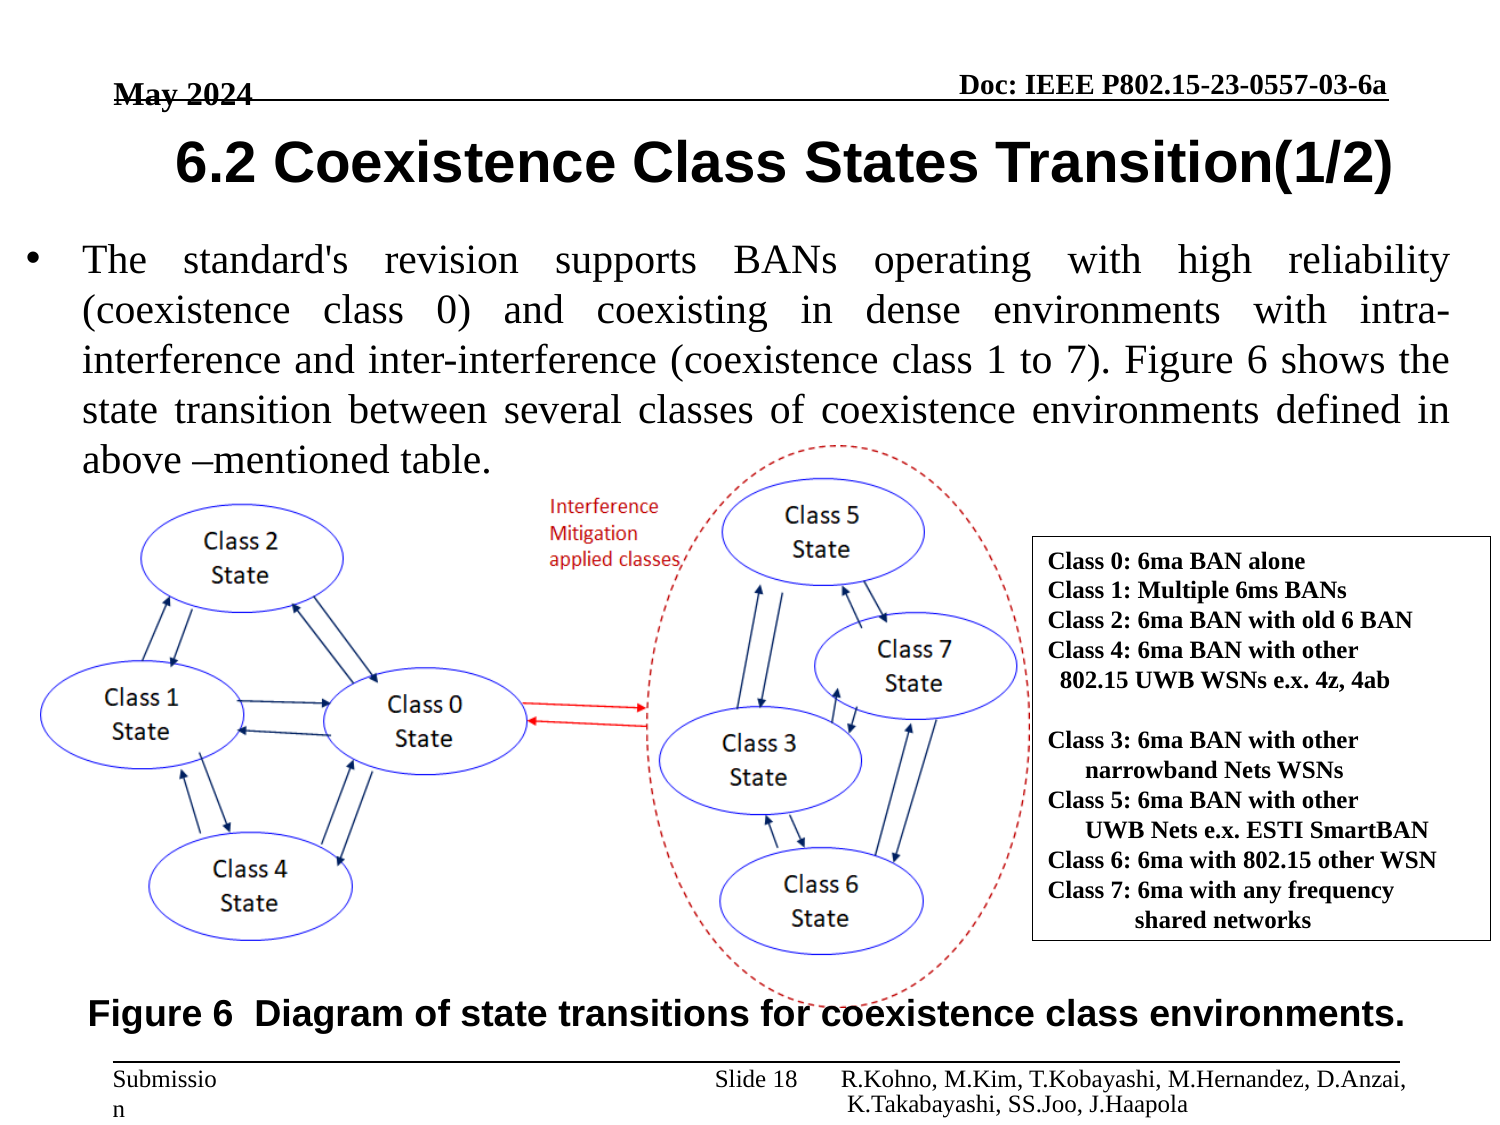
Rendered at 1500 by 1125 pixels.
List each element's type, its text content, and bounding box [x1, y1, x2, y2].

text_box 6.2 Coexistence Class States Transition(1/2) The standard's revision supports BANs operating with high reliability (coexistence class 0) and coexisting in dense environments with intra-interference and inter-interference (coexistence class 1 to 7). Figure 6 shows the state transition between several classes of coexistence environments defined in above –mentioned table. [10, 117, 1467, 490]
text_box Figure 6 Diagram of state transitions for coexistence class environments. [66, 981, 1428, 1042]
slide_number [113, 76, 376, 112]
slide_number Slide 18 [712, 1062, 801, 1093]
picture [39, 445, 1031, 1008]
text_box Class 0: 6ma BAN alone Class 1: Multiple 6ms BANs Class 2: 6ma BAN with old 6 BAN Class 4: 6ma BAN with other 802.15 UWB WSNs e.x. 4z, 4ab Class 3: 6ma BAN with other narrowband Nets WSNs Class 5: 6ma BAN with other UWB Nets e.x. ESTI SmartBAN Class 6: 6ma with 802.15 other WSN Class 7: 6ma with any frequency shared networks [1035, 536, 1491, 941]
footer R.Kohno, M.Kim, T.Kobayashi, M.Hernandez, D.Anzai, K.Takabayashi, SS.Joo, J.Haapola [840, 1062, 1413, 1093]
